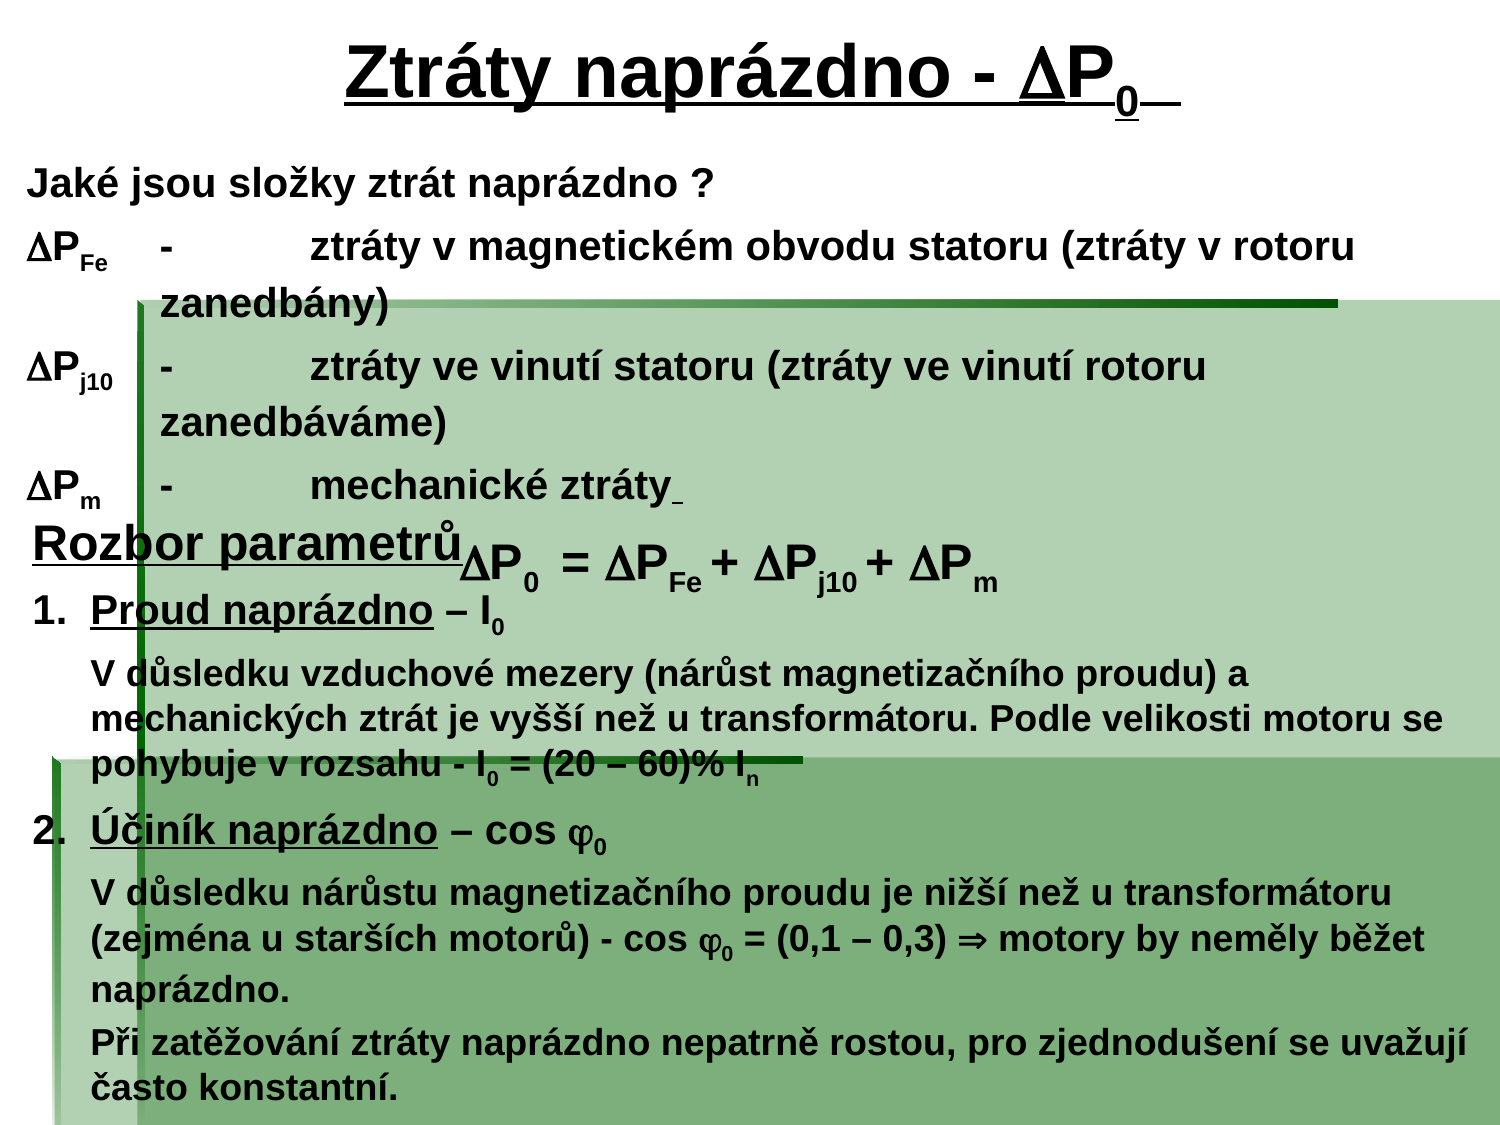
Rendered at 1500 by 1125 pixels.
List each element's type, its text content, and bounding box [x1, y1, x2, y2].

text_box Rozbor parametrů 1. Proud naprázdno – I0 V důsledku vzduchové mezery (nárůst magnetizačního proudu) a mechanických ztrát je vyšší než u transformátoru. Podle velikosti motoru se pohybuje v rozsahu - I0 = (20 – 60)% In 2. Účiník naprázdno – cos 0 V důsledku nárůstu magnetizačního proudu je nižší než u transformátoru (zejména u starších motorů) - cos 0 = (0,1 – 0,3)  motory by neměly běžet naprázdno. Při zatěžování ztráty naprázdno nepatrně rostou, pro zjednodušení se uvažují často konstantní. [17, 503, 1489, 1116]
title Ztráty naprázdno - P0 [75, 19, 1451, 128]
text_box Jaké jsou složky ztrát naprázdno ? PFe - ztráty v magnetickém obvodu statoru (ztráty v rotoru zanedbány) Pj10 - ztráty ve vinutí statoru (ztráty ve vinutí rotoru zanedbáváme) Pm - mechanické ztráty P0 = PFe + Pj10 + Pm [17, 148, 1483, 503]
